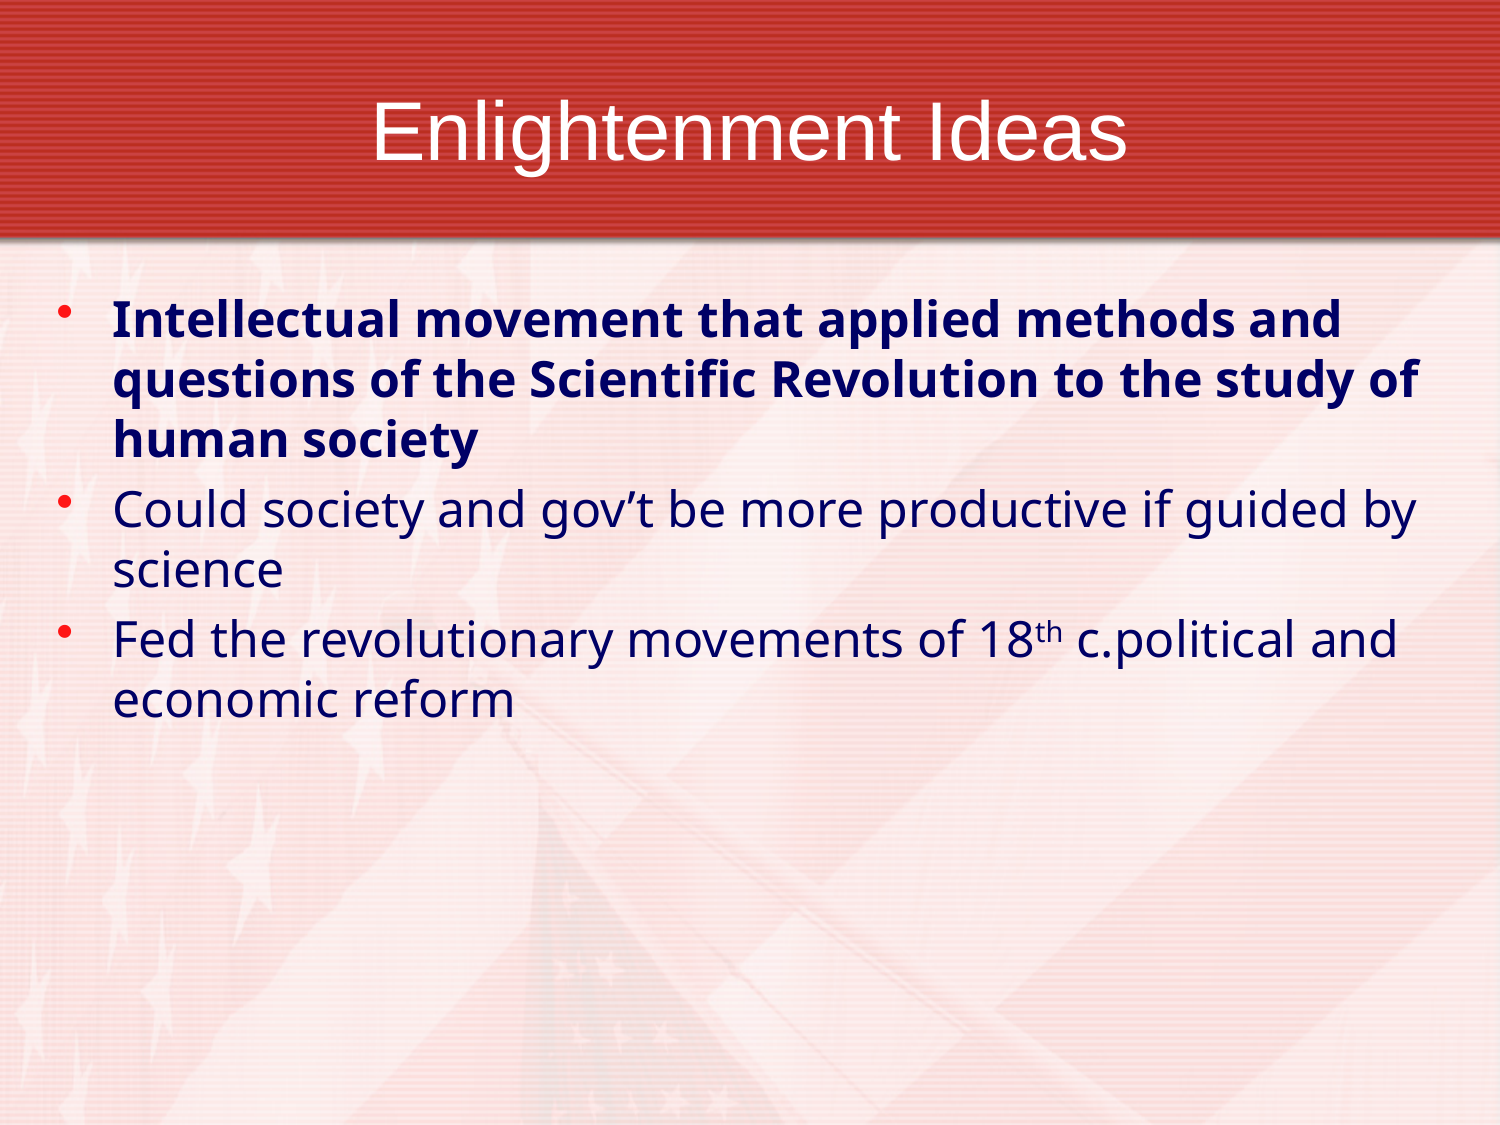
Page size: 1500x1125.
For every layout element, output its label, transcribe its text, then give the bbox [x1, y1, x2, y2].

title Enlightenment Ideas [40, 42, 1460, 186]
list Intellectual movement that applied methods and questions of the Scientific Revolution to the study of human society Could society and gov’t be more productive if guided by science Fed the revolutionary movements of 18th c.political and economic reform [40, 279, 1460, 738]
picture [0, 0, 1500, 1125]
